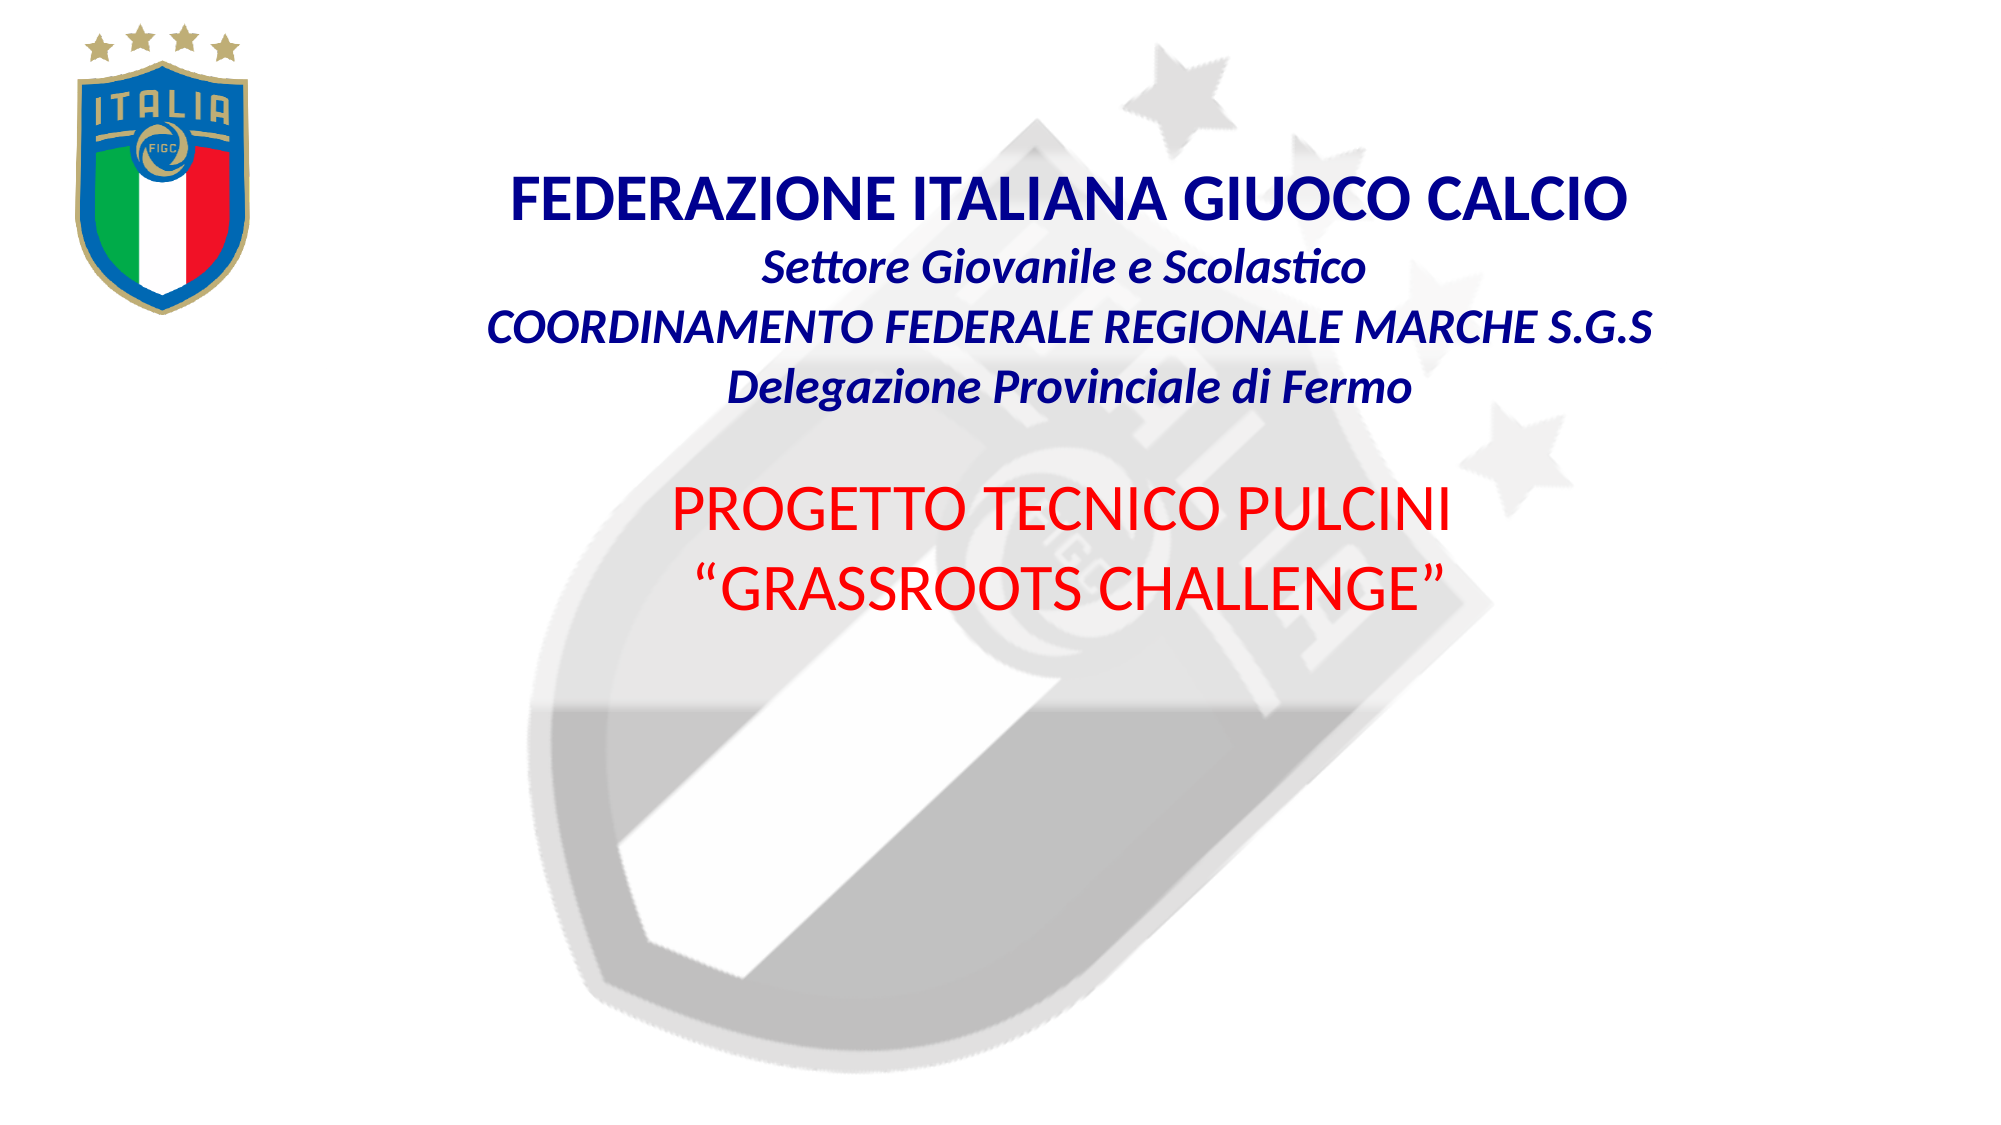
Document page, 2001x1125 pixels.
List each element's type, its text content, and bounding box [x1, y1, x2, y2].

picture [75, 23, 250, 315]
text_box FEDERAZIONE ITALIANA GIUOCO CALCIO Settore Giovanile e Scolastico COORDINAMENTO FEDERALE REGIONALE MARCHE S.G.S Delegazione Provinciale di Fermo PROGETTO TECNICO PULCINI “GRASSROOTS CHALLENGE” [1350, 162, 1872, 698]
text_box FEDERAZIONE ITALIANA GIUOCO CALCIO Settore Giovanile e Scolastico COORDINAMENTO FEDERALE REGIONALE MARCHE S.G.S Delegazione Provinciale di Fermo PROGETTO TECNICO PULCINI “GRASSROOTS CHALLENGE” [272, 163, 667, 698]
picture [667, 31, 1350, 1125]
